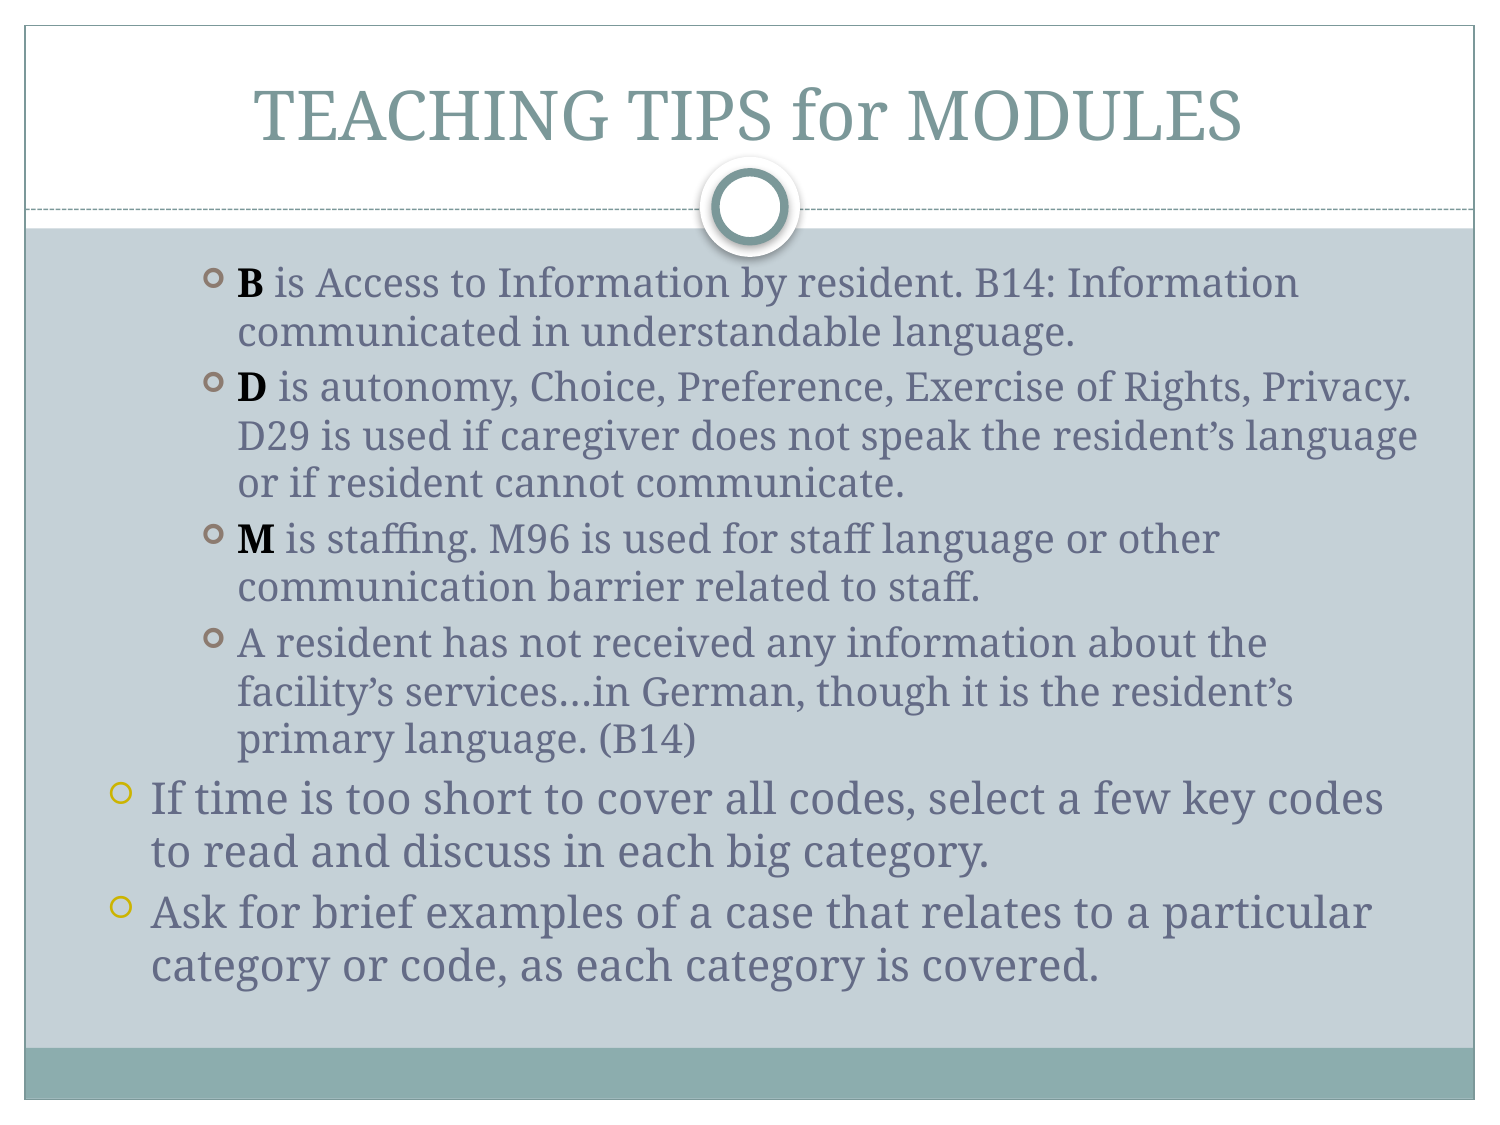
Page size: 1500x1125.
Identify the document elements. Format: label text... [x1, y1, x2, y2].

title TEACHING TIPS for MODULES [49, 37, 1450, 162]
list B is Access to Information by resident. B14: Information communicated in understandable language. D is autonomy, Choice, Preference, Exercise of Rights, Privacy. D29 is used if caregiver does not speak the resident’s language or if resident cannot communicate. M is staffing. M96 is used for staff language or other communication barrier related to staff. A resident has not received any information about the facility’s services…in German, though it is the resident’s primary language. (B14) If time is too short to cover all codes, select a few key codes to read and discuss in each big category. Ask for brief examples of a case that relates to a particular category or code, as each category is covered. [49, 250, 1445, 1001]
